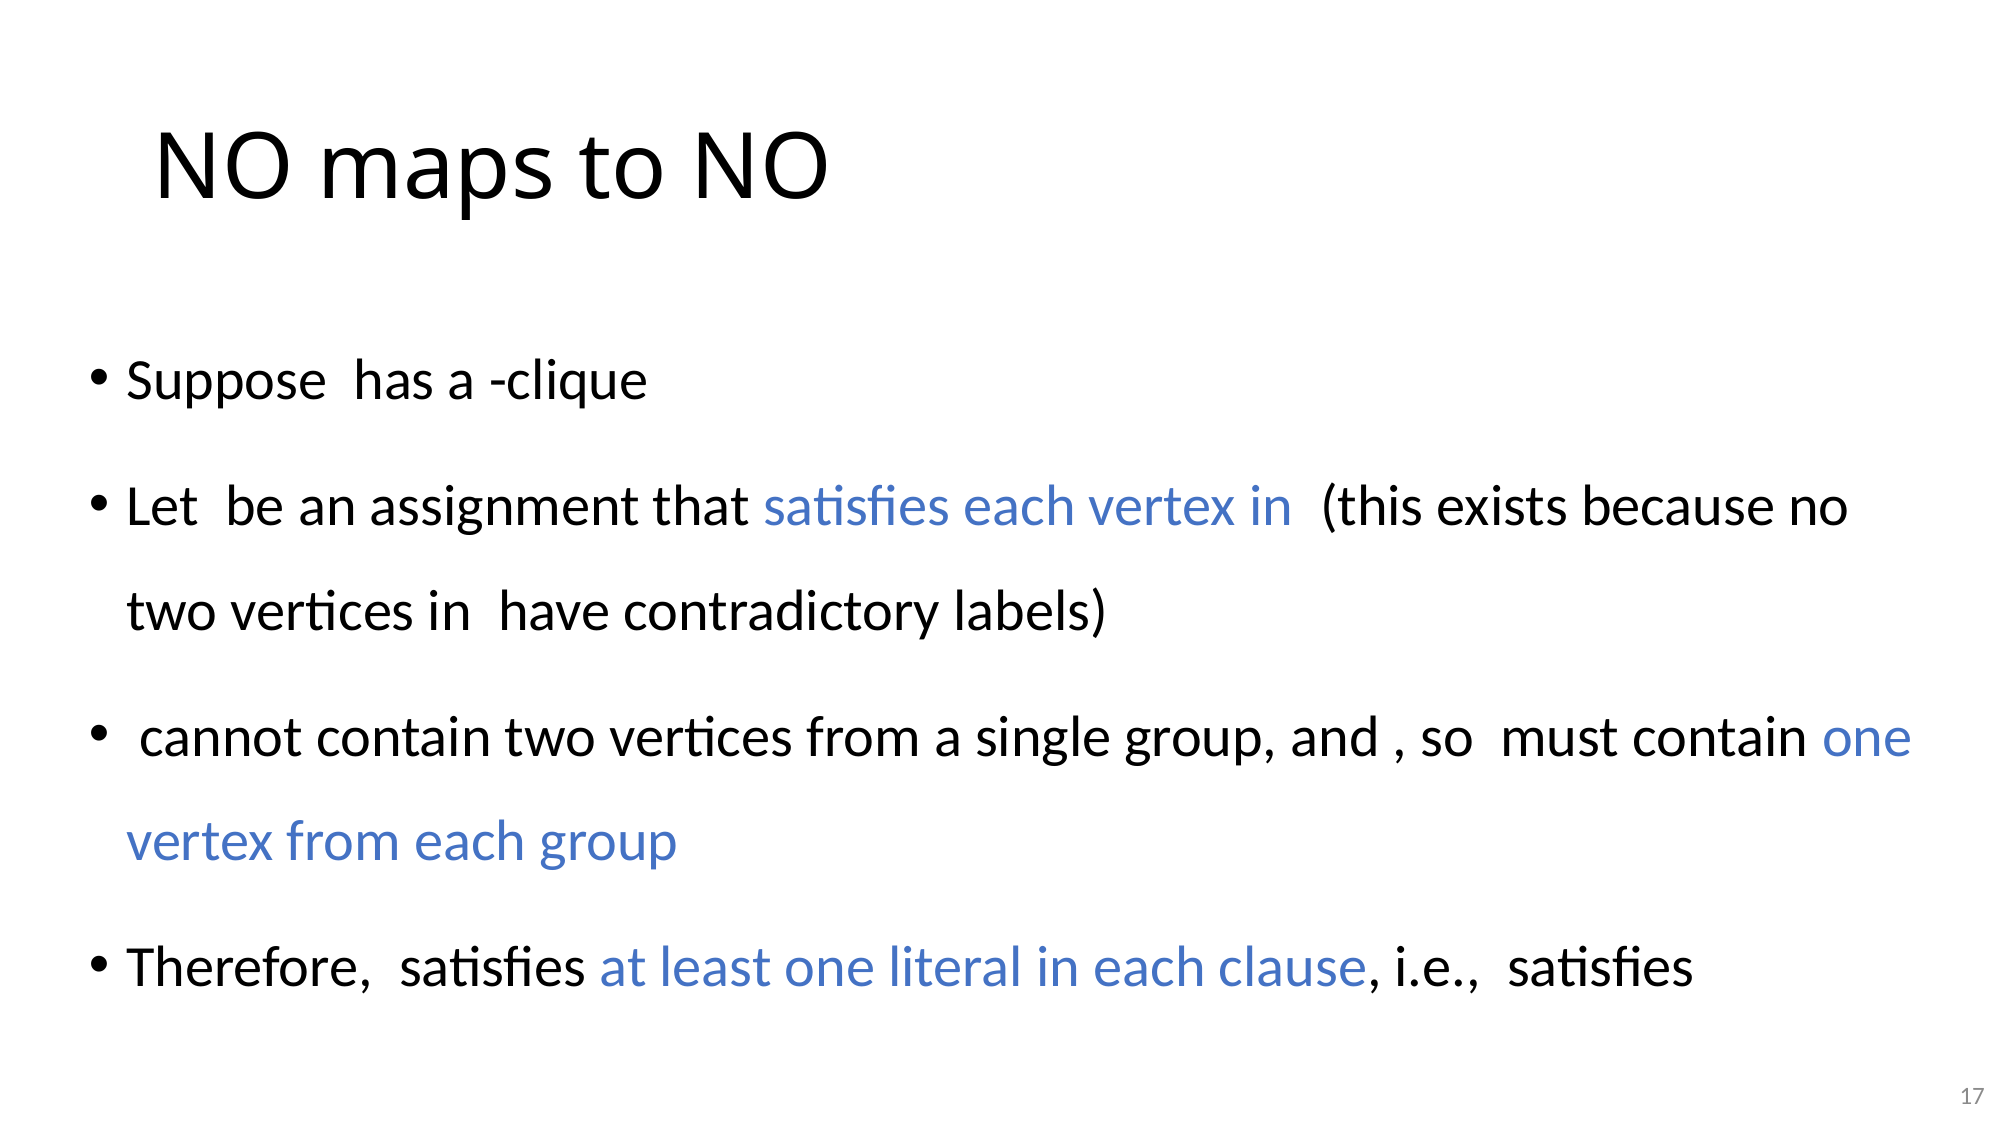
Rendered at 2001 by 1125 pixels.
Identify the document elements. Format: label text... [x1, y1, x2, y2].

slide_number 17 [1550, 1064, 2000, 1125]
title NO maps to NO [137, 59, 1863, 278]
